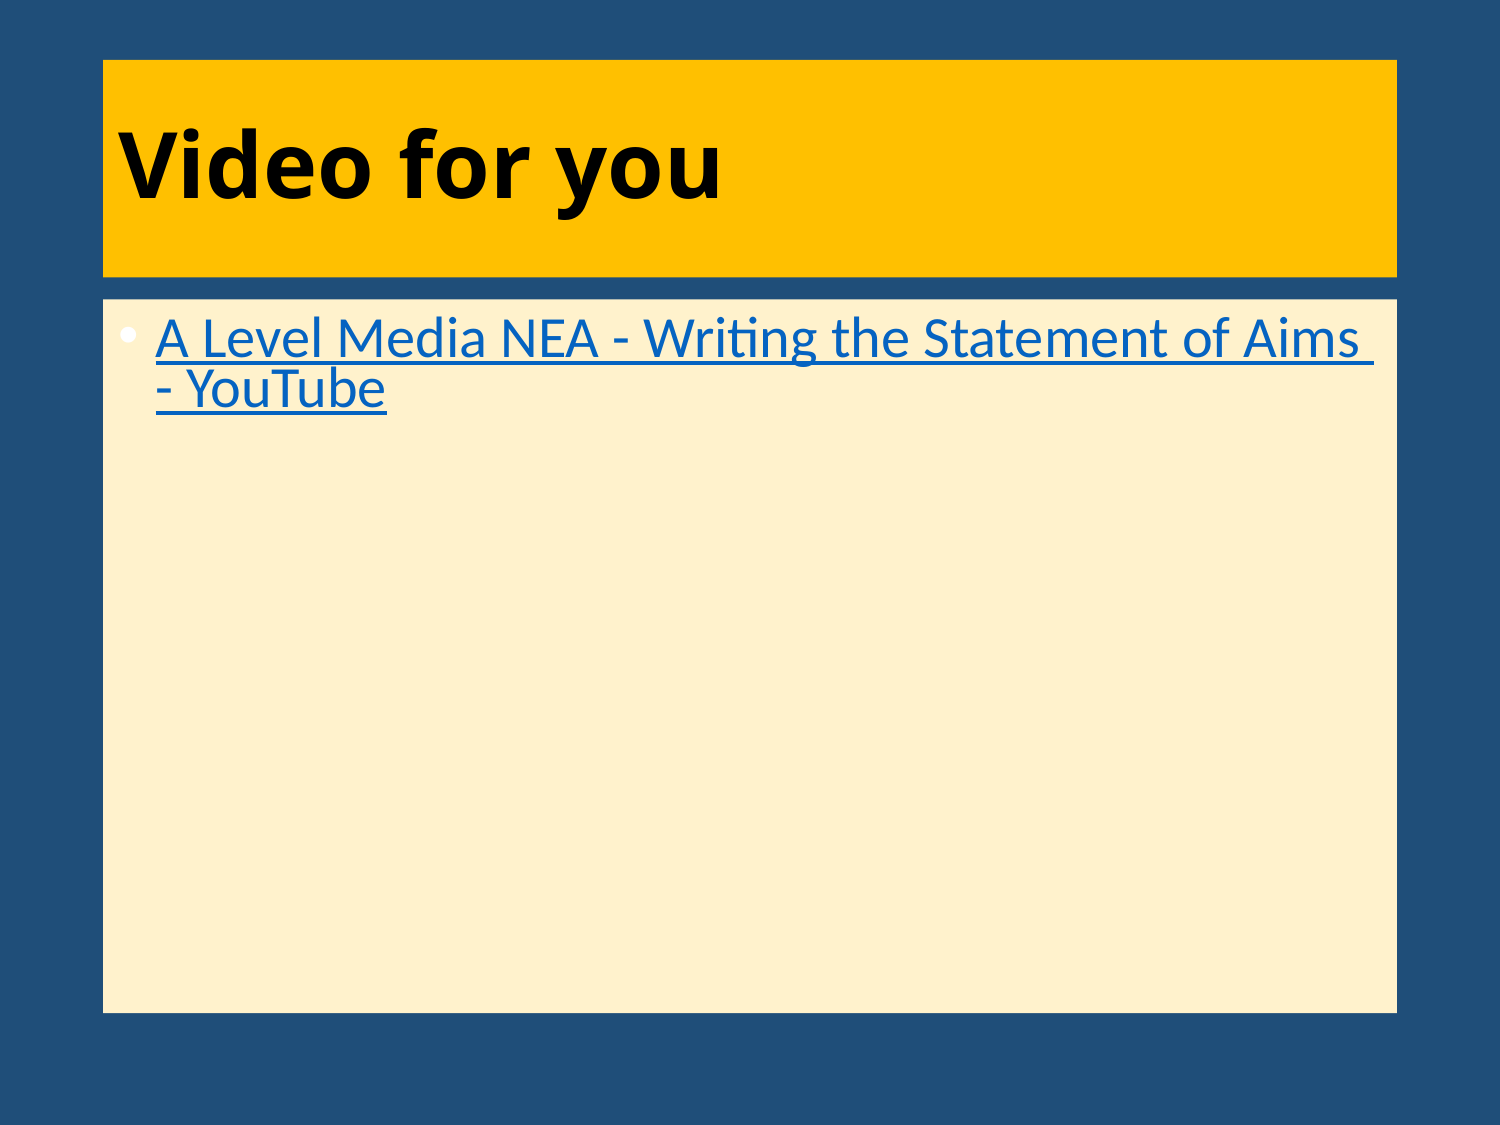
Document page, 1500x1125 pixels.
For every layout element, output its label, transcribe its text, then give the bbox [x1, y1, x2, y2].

list A Level Media NEA - Writing the Statement of Aims - YouTube [103, 299, 1397, 1014]
title Video for you [103, 59, 1397, 278]
